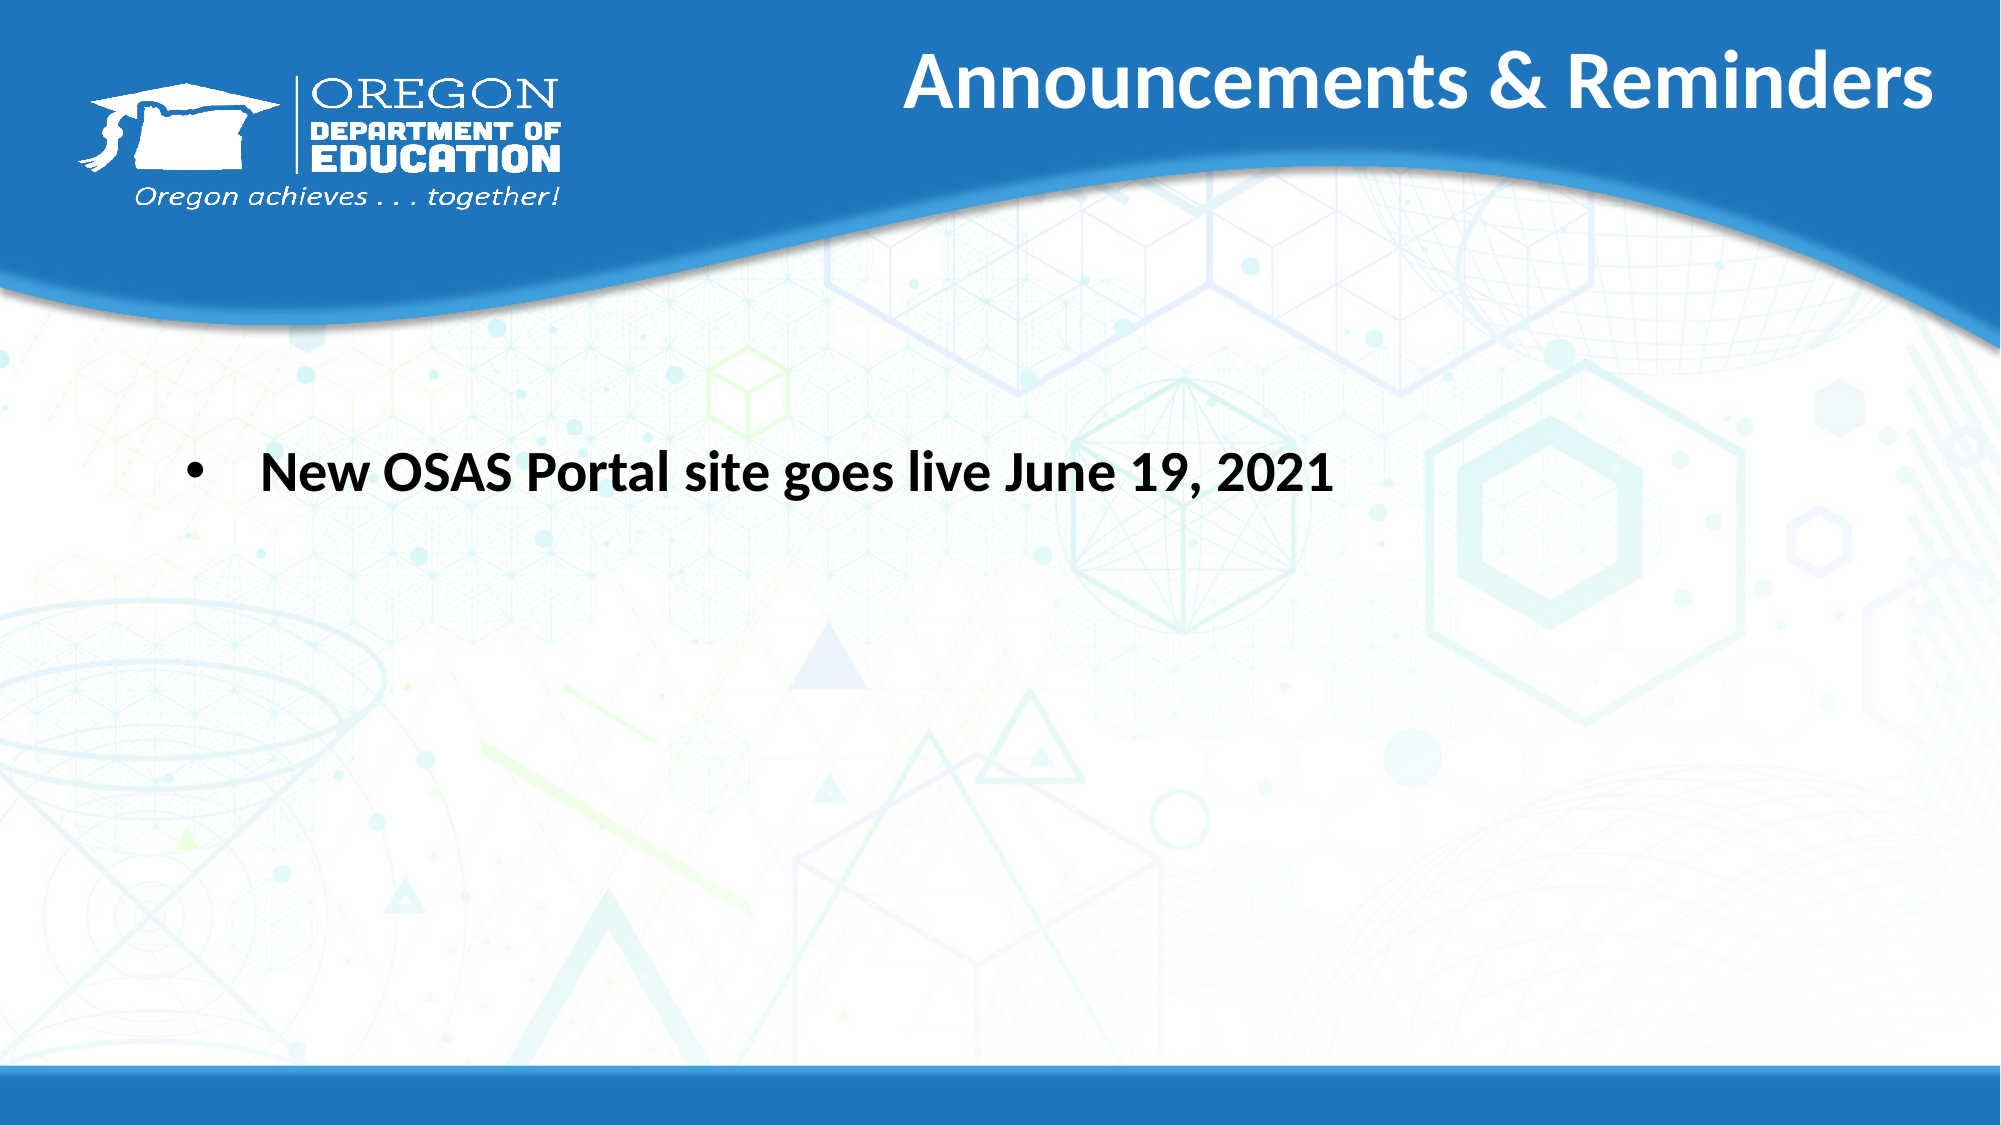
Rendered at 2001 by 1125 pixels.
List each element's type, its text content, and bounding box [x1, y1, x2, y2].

subtitle New OSAS Portal site goes live June 19, 2021 [170, 333, 1785, 831]
picture [0, 0, 2001, 1125]
title Announcements & Reminders [701, 0, 1952, 135]
